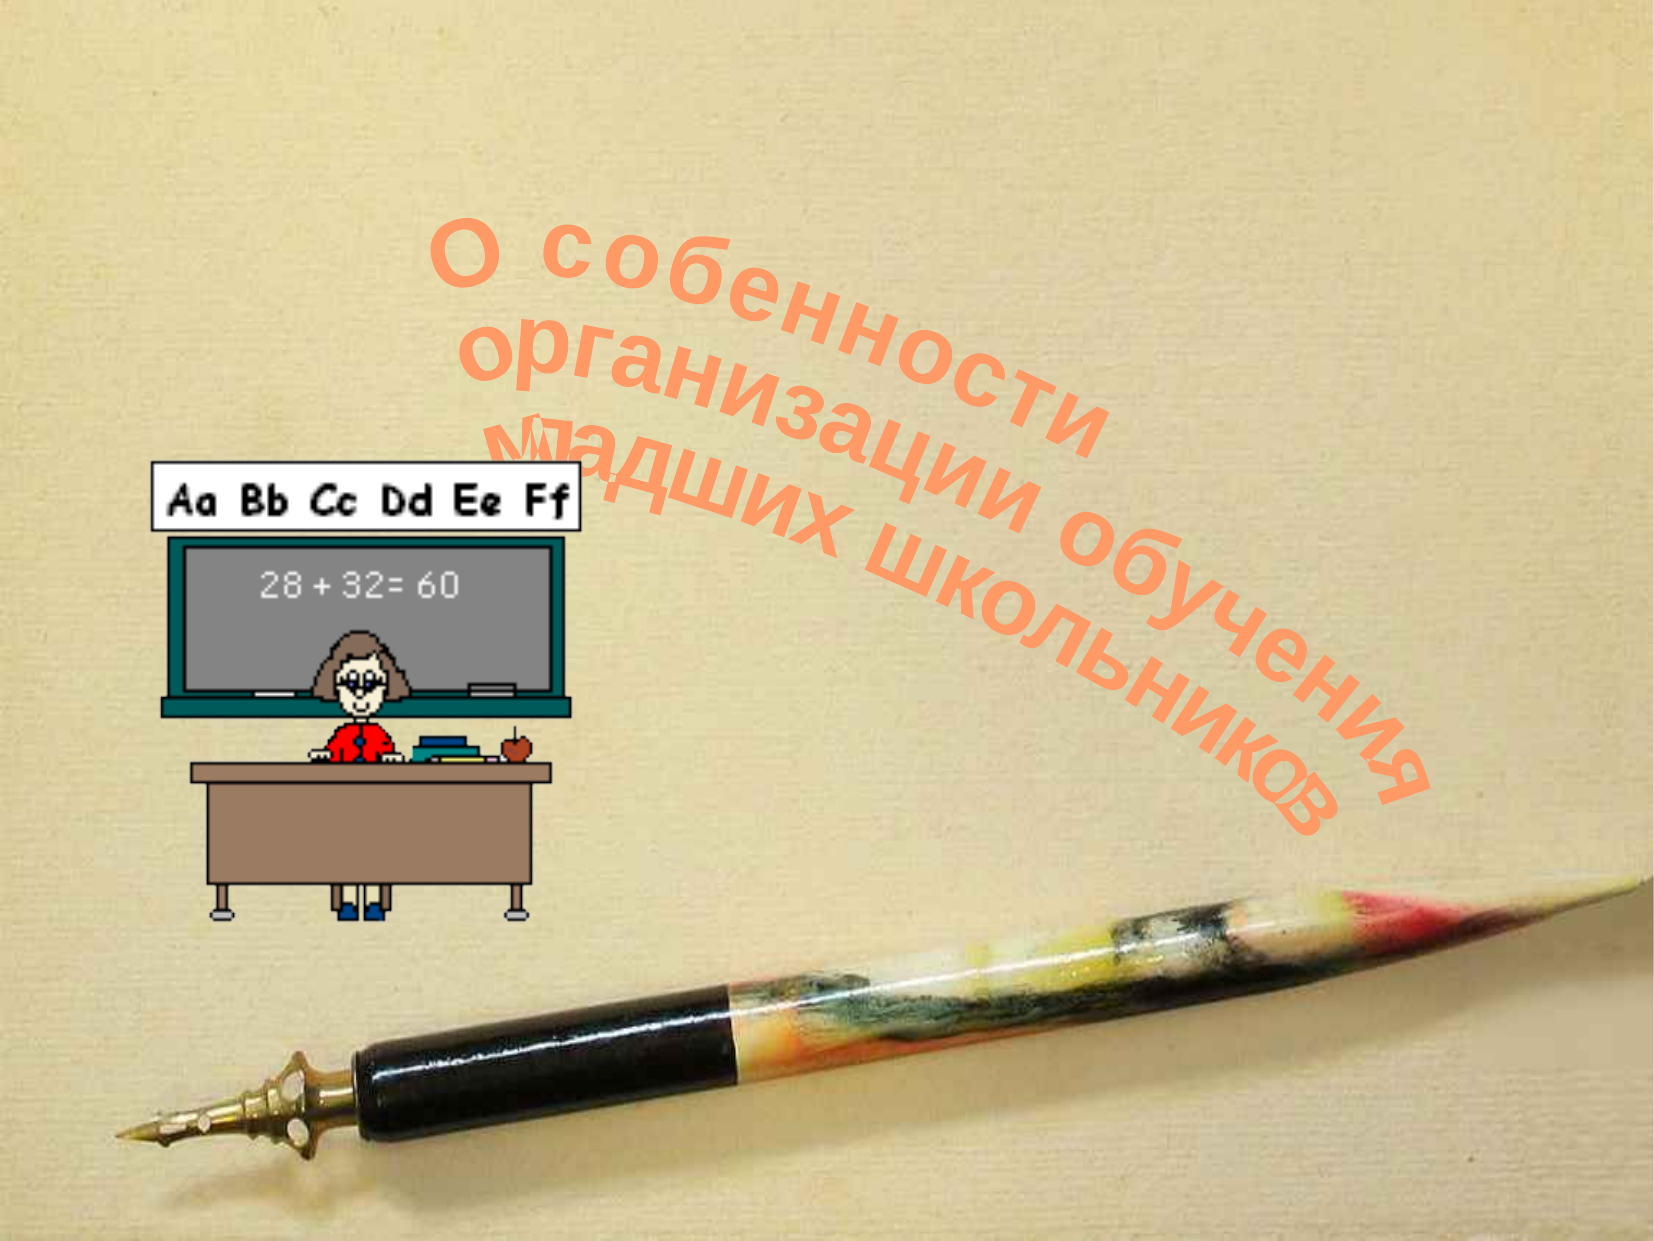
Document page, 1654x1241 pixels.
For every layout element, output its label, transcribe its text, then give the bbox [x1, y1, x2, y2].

text_box Особенности организации обучения младших школьников [521, 413, 673, 516]
picture [0, 0, 1654, 1241]
